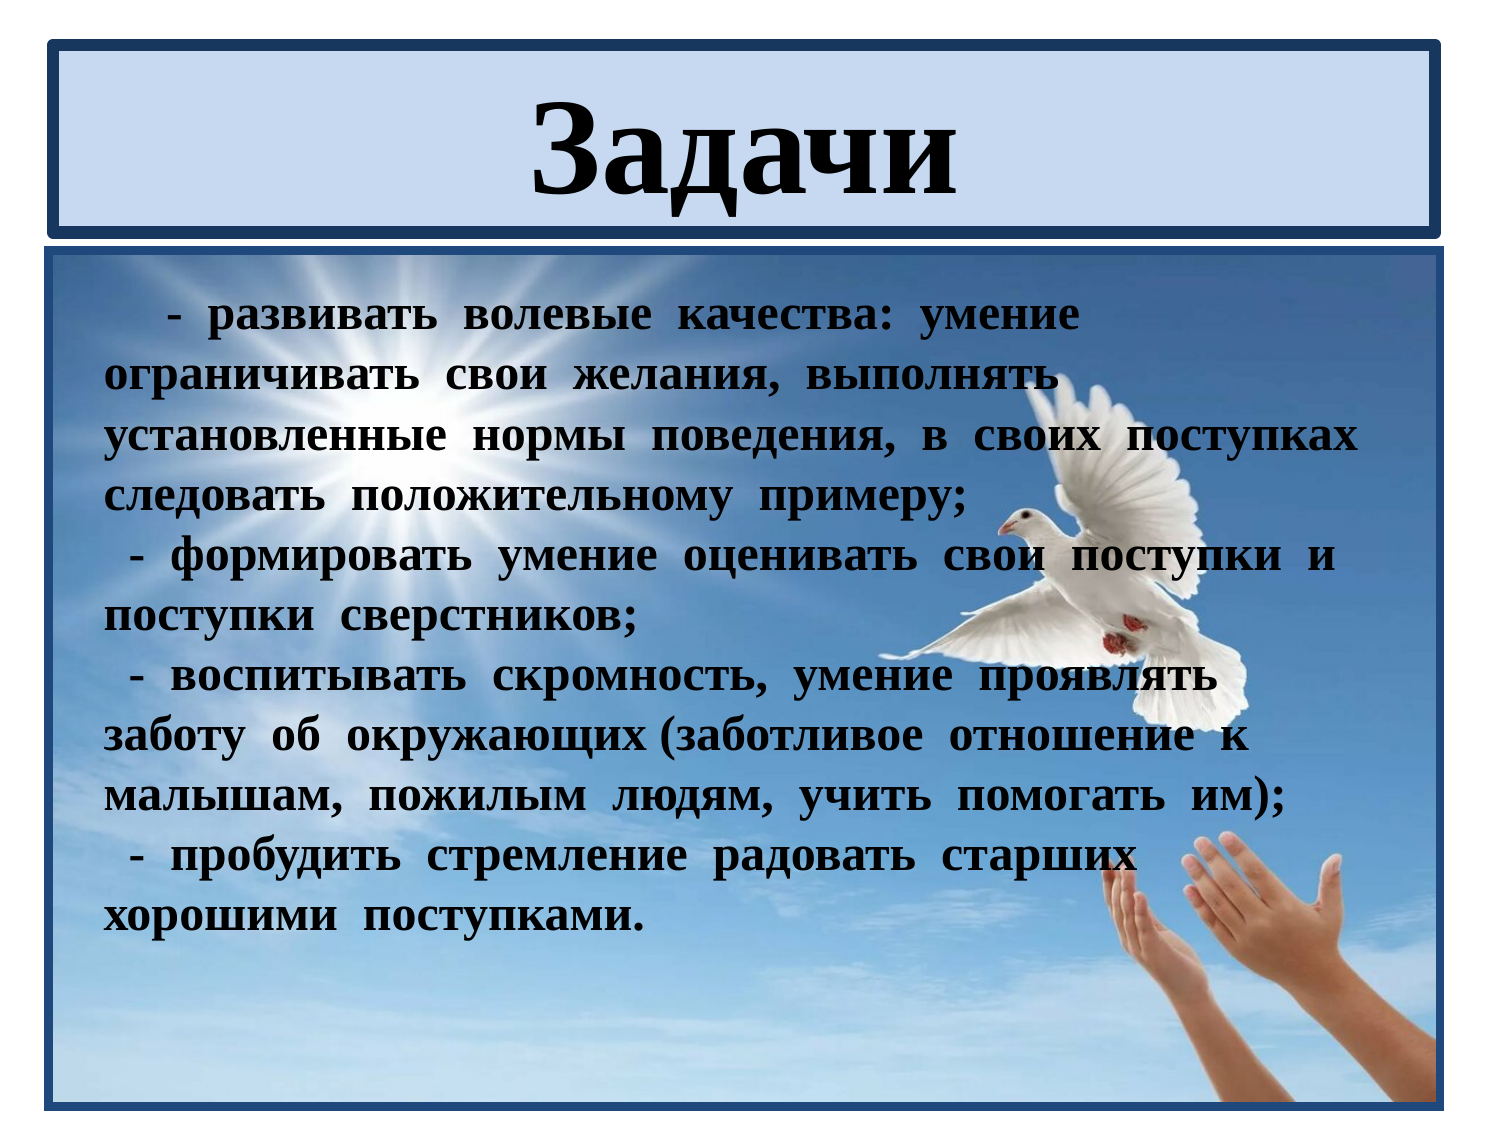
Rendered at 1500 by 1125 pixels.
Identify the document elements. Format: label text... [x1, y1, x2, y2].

title Задачи [53, 45, 1436, 233]
picture [52, 255, 1436, 1102]
